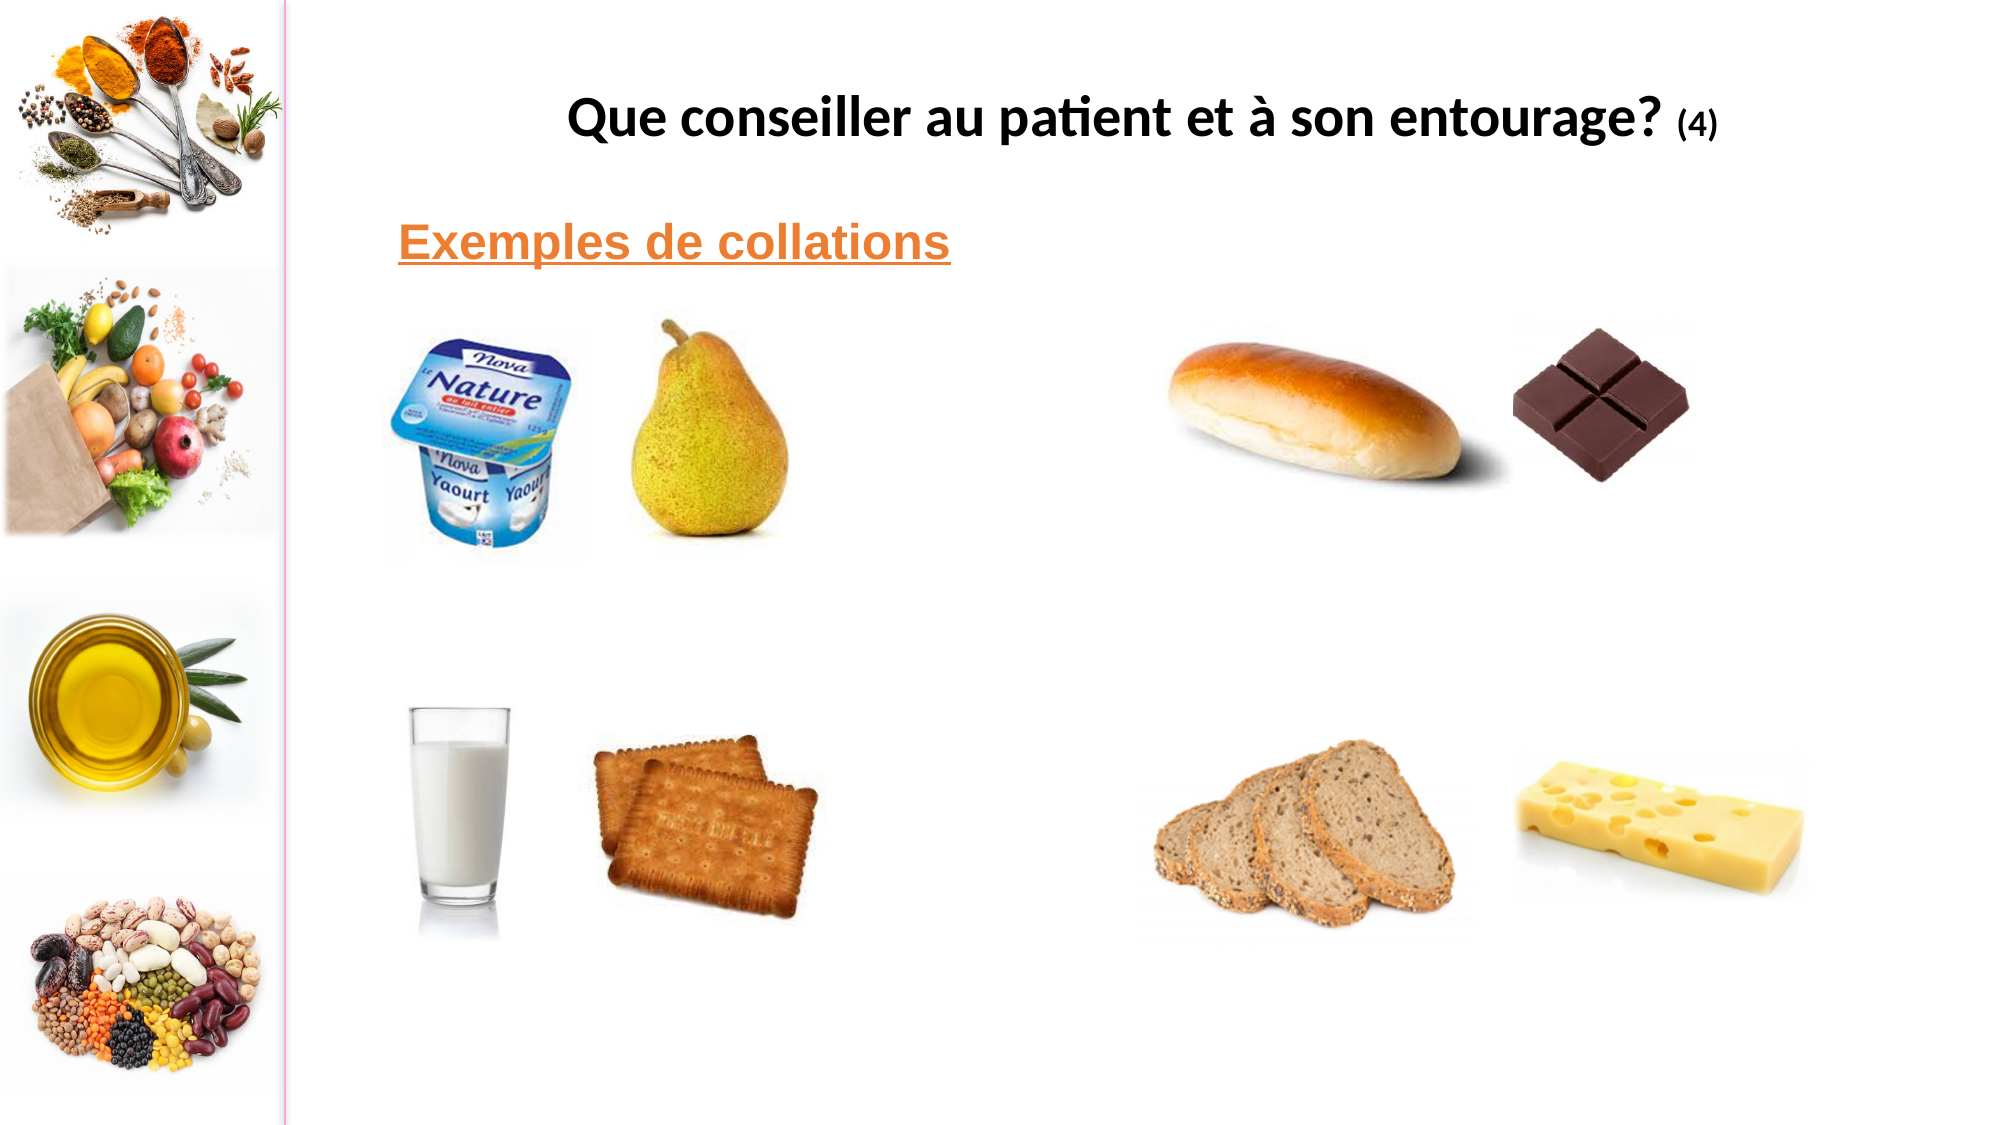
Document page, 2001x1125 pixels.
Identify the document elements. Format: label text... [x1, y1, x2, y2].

text_box Que conseiller au patient et à son entourage? (4) [529, 70, 1757, 156]
picture [0, 0, 284, 540]
picture [1135, 719, 1475, 949]
text_box Exemples de collations [285, 201, 1114, 317]
picture [1505, 744, 1816, 907]
picture [605, 298, 802, 563]
picture [1135, 283, 1697, 518]
picture [382, 328, 593, 563]
picture [0, 872, 284, 1095]
picture [285, 0, 295, 262]
picture [371, 665, 867, 955]
picture [0, 579, 284, 826]
